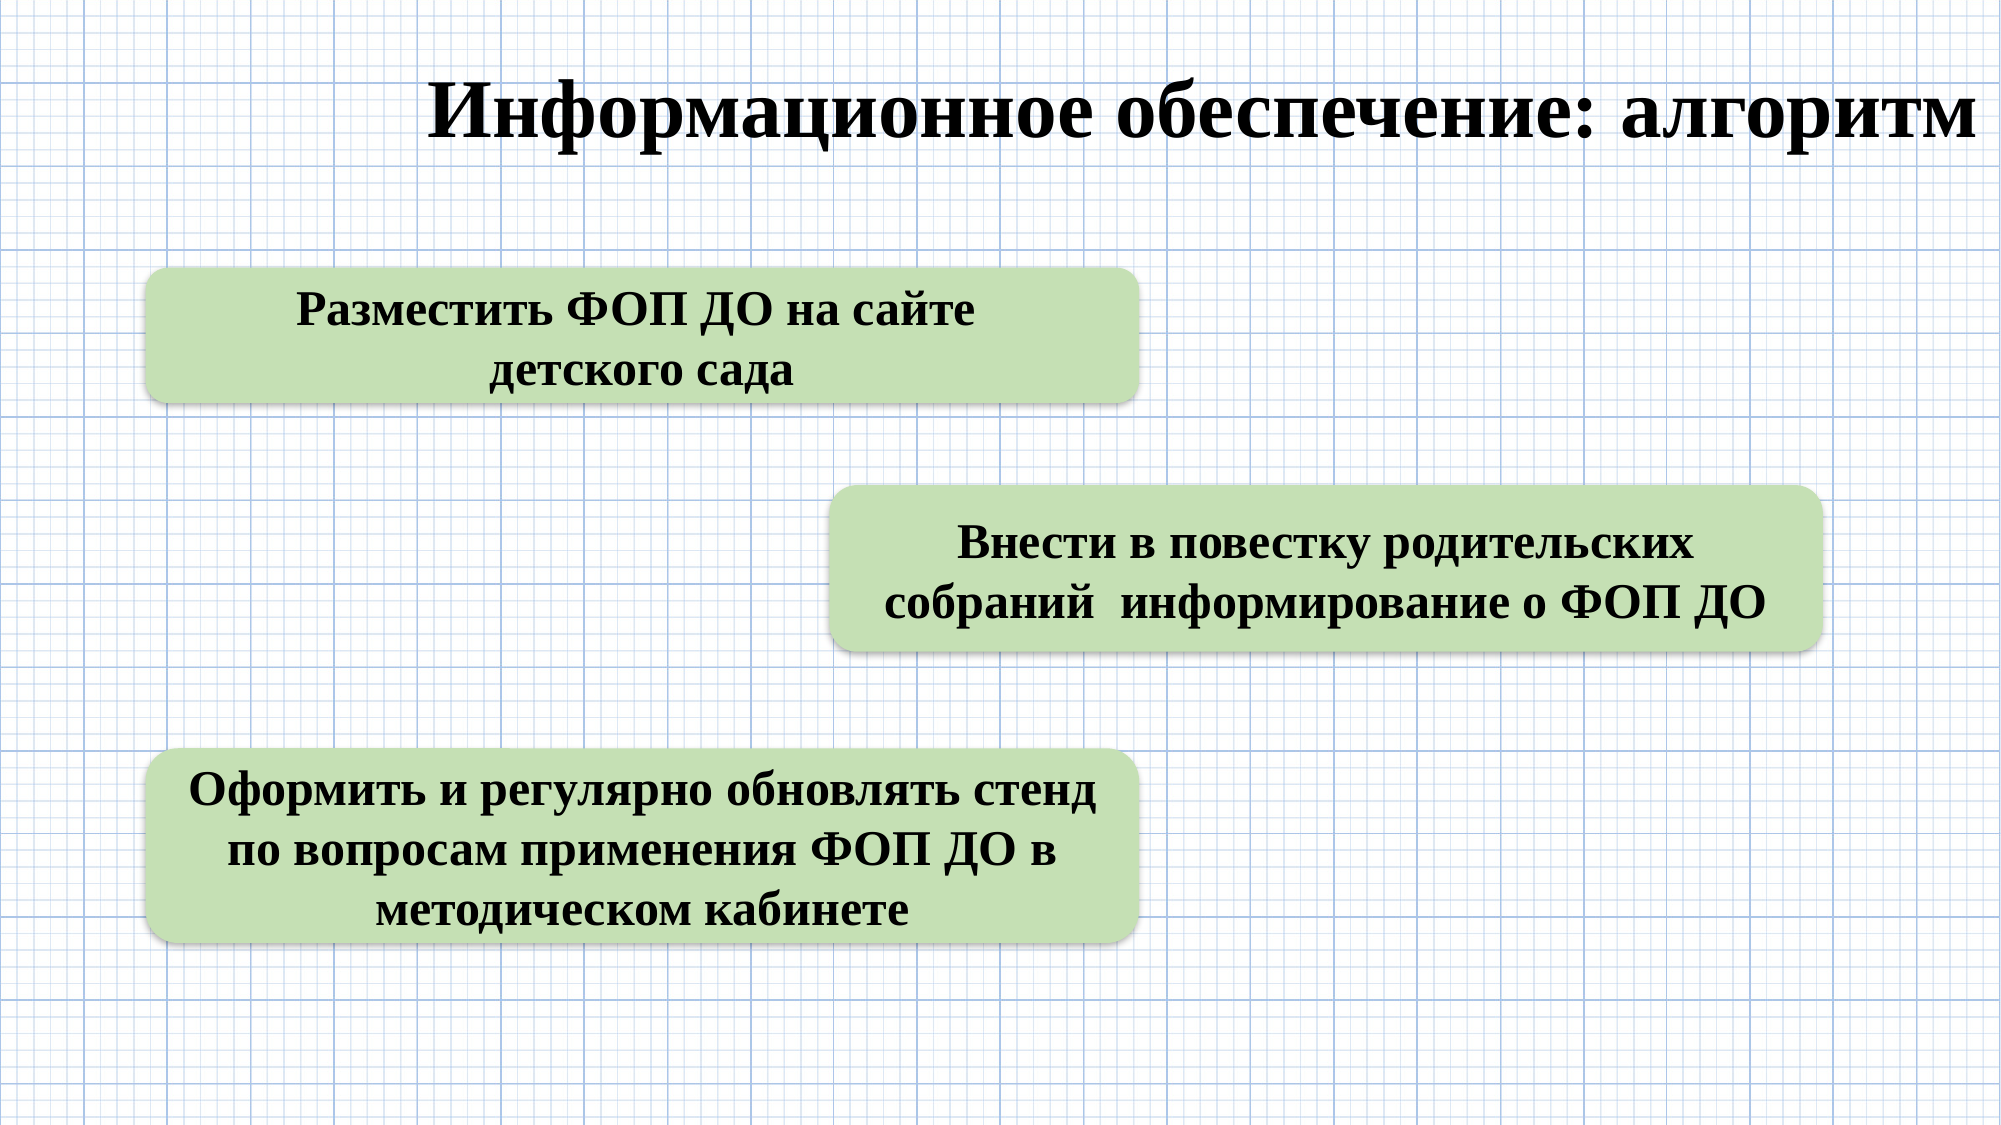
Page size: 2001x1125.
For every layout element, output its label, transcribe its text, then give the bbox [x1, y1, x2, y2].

text_box Внести в повестку родительских собраний информирование о ФОП ДО [827, 482, 1826, 654]
picture [0, 0, 2001, 1125]
text_box Разместить ФОП ДО на сайте детского сада [143, 265, 1142, 406]
text_box [137, 299, 1863, 1013]
text_box Информационное обеспечение: алгоритм [412, 1, 2001, 219]
text_box [137, 59, 1863, 277]
text_box Оформить и регулярно обновлять стенд по вопросам применения ФОП ДО в методическом кабинете [143, 746, 1142, 946]
